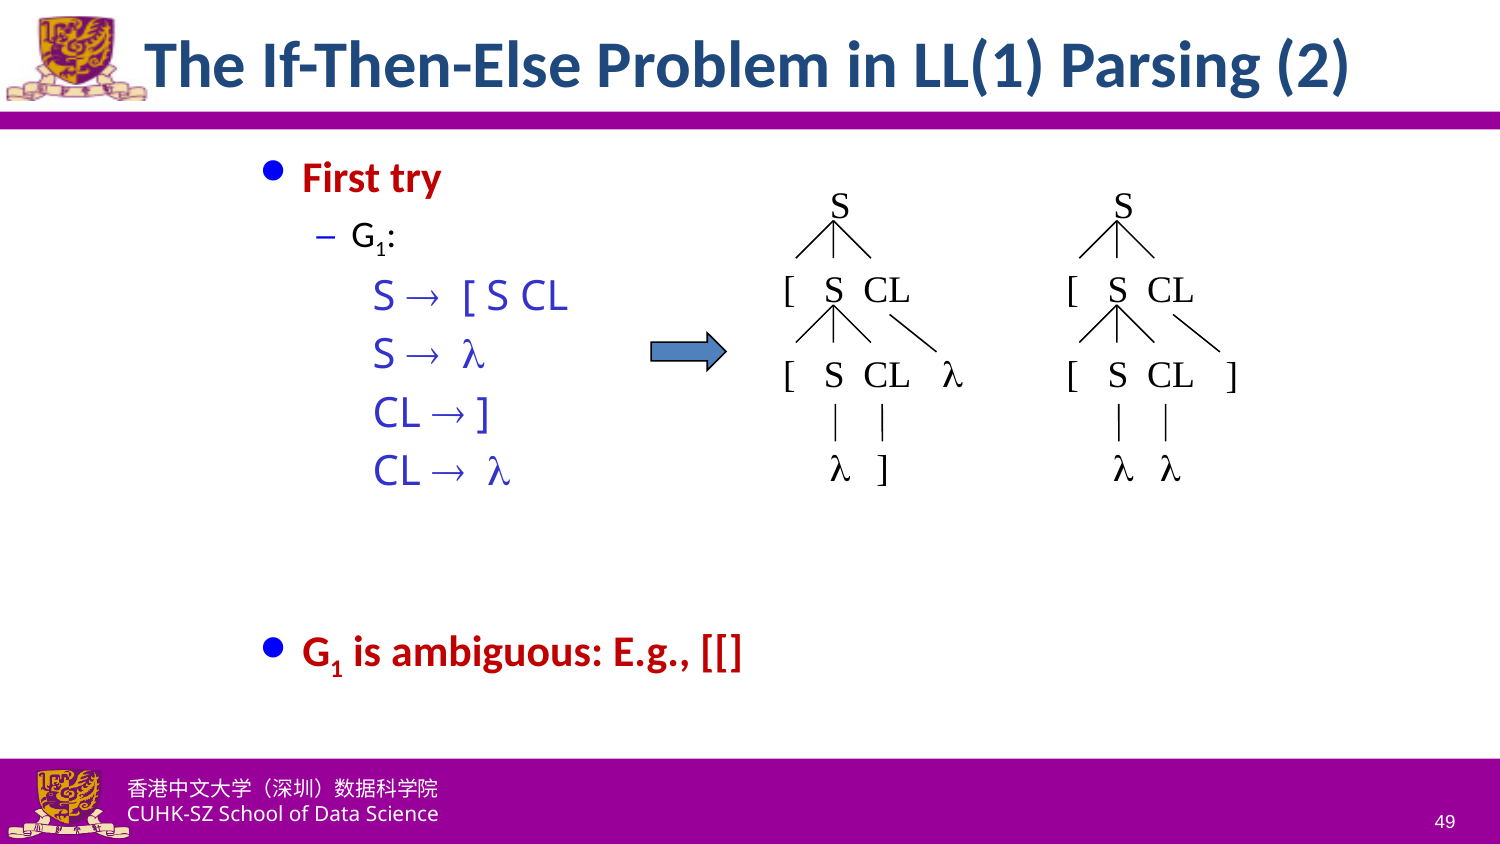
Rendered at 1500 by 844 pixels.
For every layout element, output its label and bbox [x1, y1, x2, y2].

text_box [767, 173, 979, 498]
picture [7, 768, 130, 839]
slide_number [1120, 802, 1471, 844]
text_box [1050, 173, 1254, 497]
text_box [651, 332, 727, 371]
list [244, 147, 1258, 755]
title [128, 17, 1424, 104]
picture [5, 15, 152, 101]
